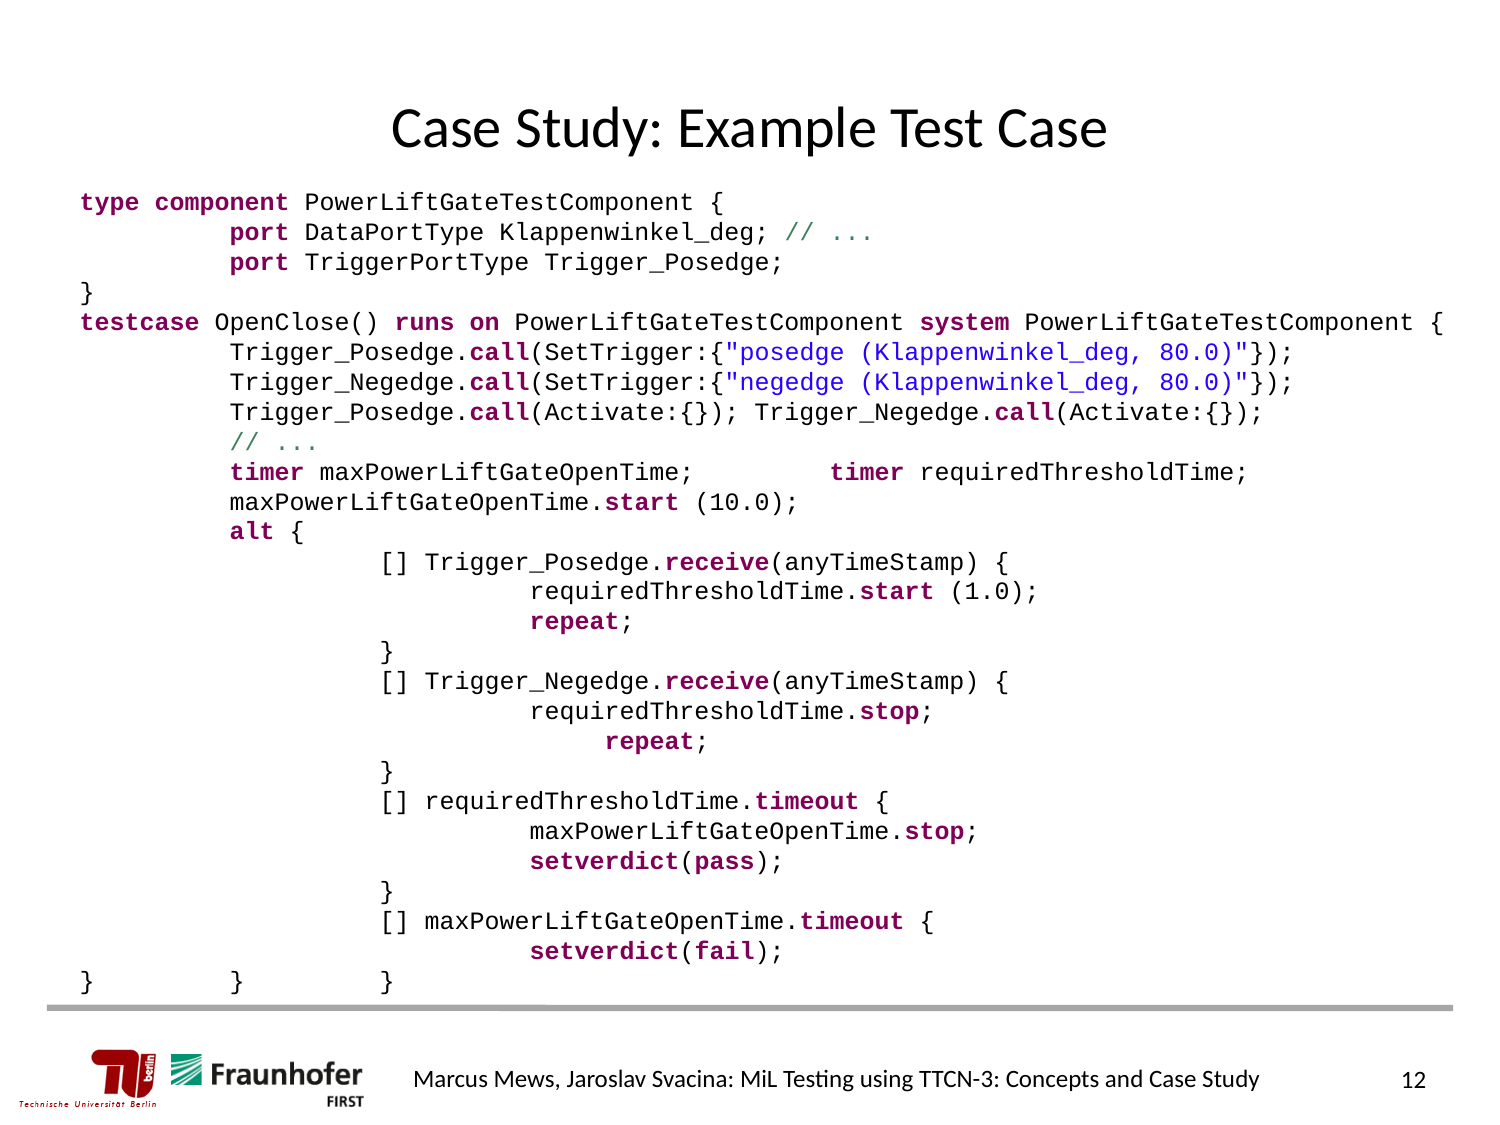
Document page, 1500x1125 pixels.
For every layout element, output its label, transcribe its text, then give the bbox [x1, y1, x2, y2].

text_box Marcus Mews, Jaroslav Svacina: MiL Testing using TTCN-3: Concepts and Case Study [398, 1054, 1091, 1100]
slide_number 12 [1091, 1054, 1442, 1103]
picture [17, 1042, 165, 1114]
picture [171, 1053, 367, 1108]
text_box Case Study: Example Test Case [0, 82, 1500, 167]
text_box type component PowerLiftGateTestComponent { port DataPortType Klappenwinkel_deg; // ... port TriggerPortType Trigger_Posedge; } testcase OpenClose() runs on PowerLiftGateTestComponent system PowerLiftGateTestComponent { Trigger_Posedge.call(SetTrigger:{"posedge (Klappenwinkel_deg, 80.0)"}); Trigger_Negedge.call(SetTrigger:{"negedge (Klappenwinkel_deg, 80.0)"}); Trigger_Posedge.call(Activate:{}); Trigger_Negedge.call(Activate:{}); // ... timer maxPowerLiftGateOpenTime; timer requiredThresholdTime; maxPowerLiftGateOpenTime.start (10.0); alt { [] Trigger_Posedge.receive(anyTimeStamp) { requiredThresholdTime.start (1.0); repeat; } [] Trigger_Negedge.receive(anyTimeStamp) { requiredThresholdTime.stop; repeat; } [] requiredThresholdTime.timeout { maxPowerLiftGateOpenTime.stop; setverdict(pass); } [] maxPowerLiftGateOpenTime.timeout { setverdict(fail); } } } [64, 178, 1471, 1002]
